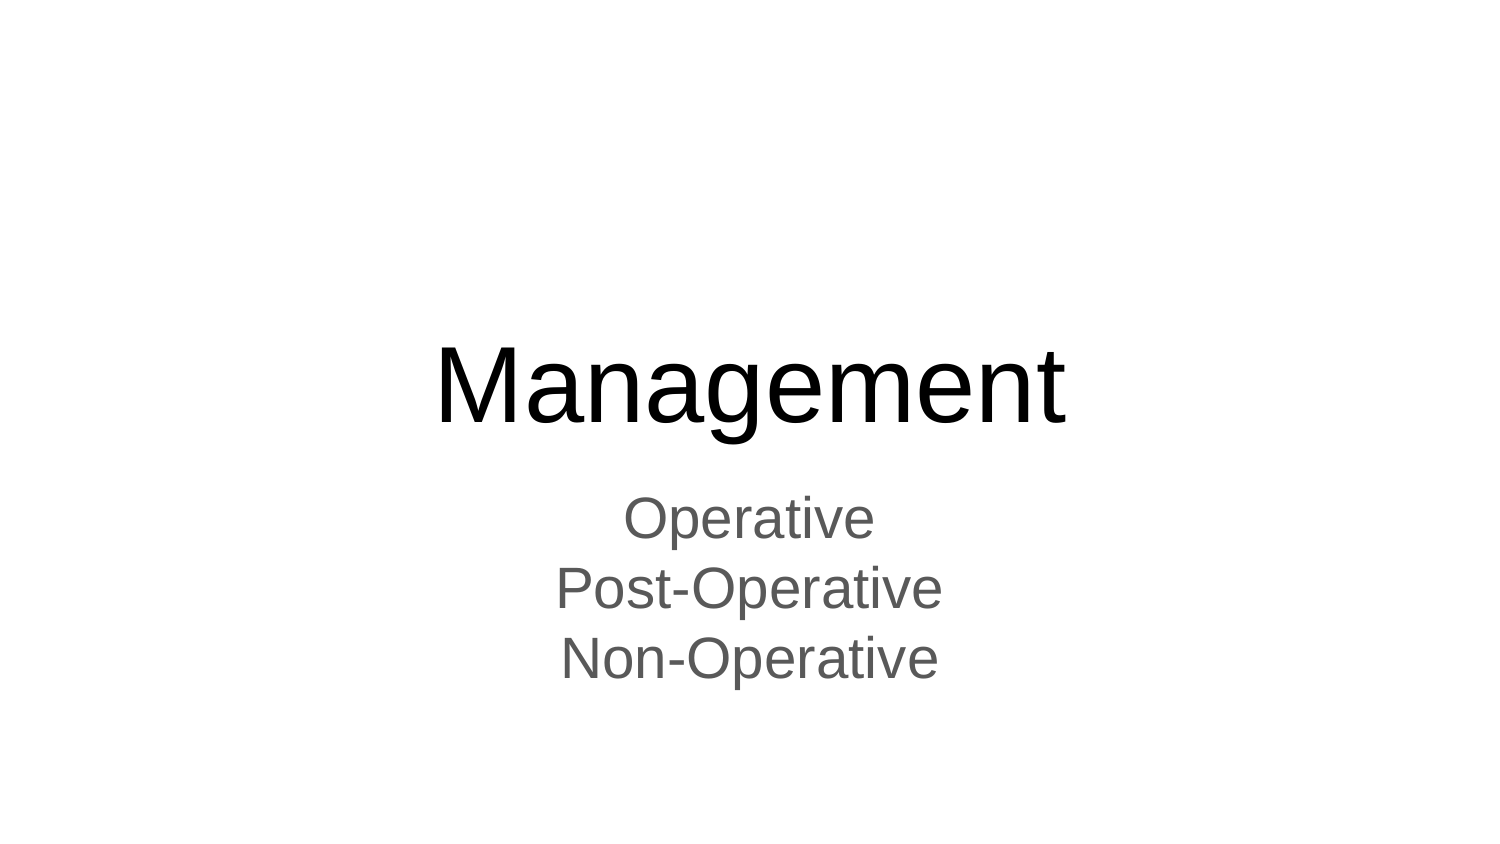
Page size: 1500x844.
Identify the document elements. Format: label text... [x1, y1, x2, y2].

subtitle Operative Post-Operative Non-Operative [51, 464, 1449, 595]
title Management [51, 122, 1449, 459]
